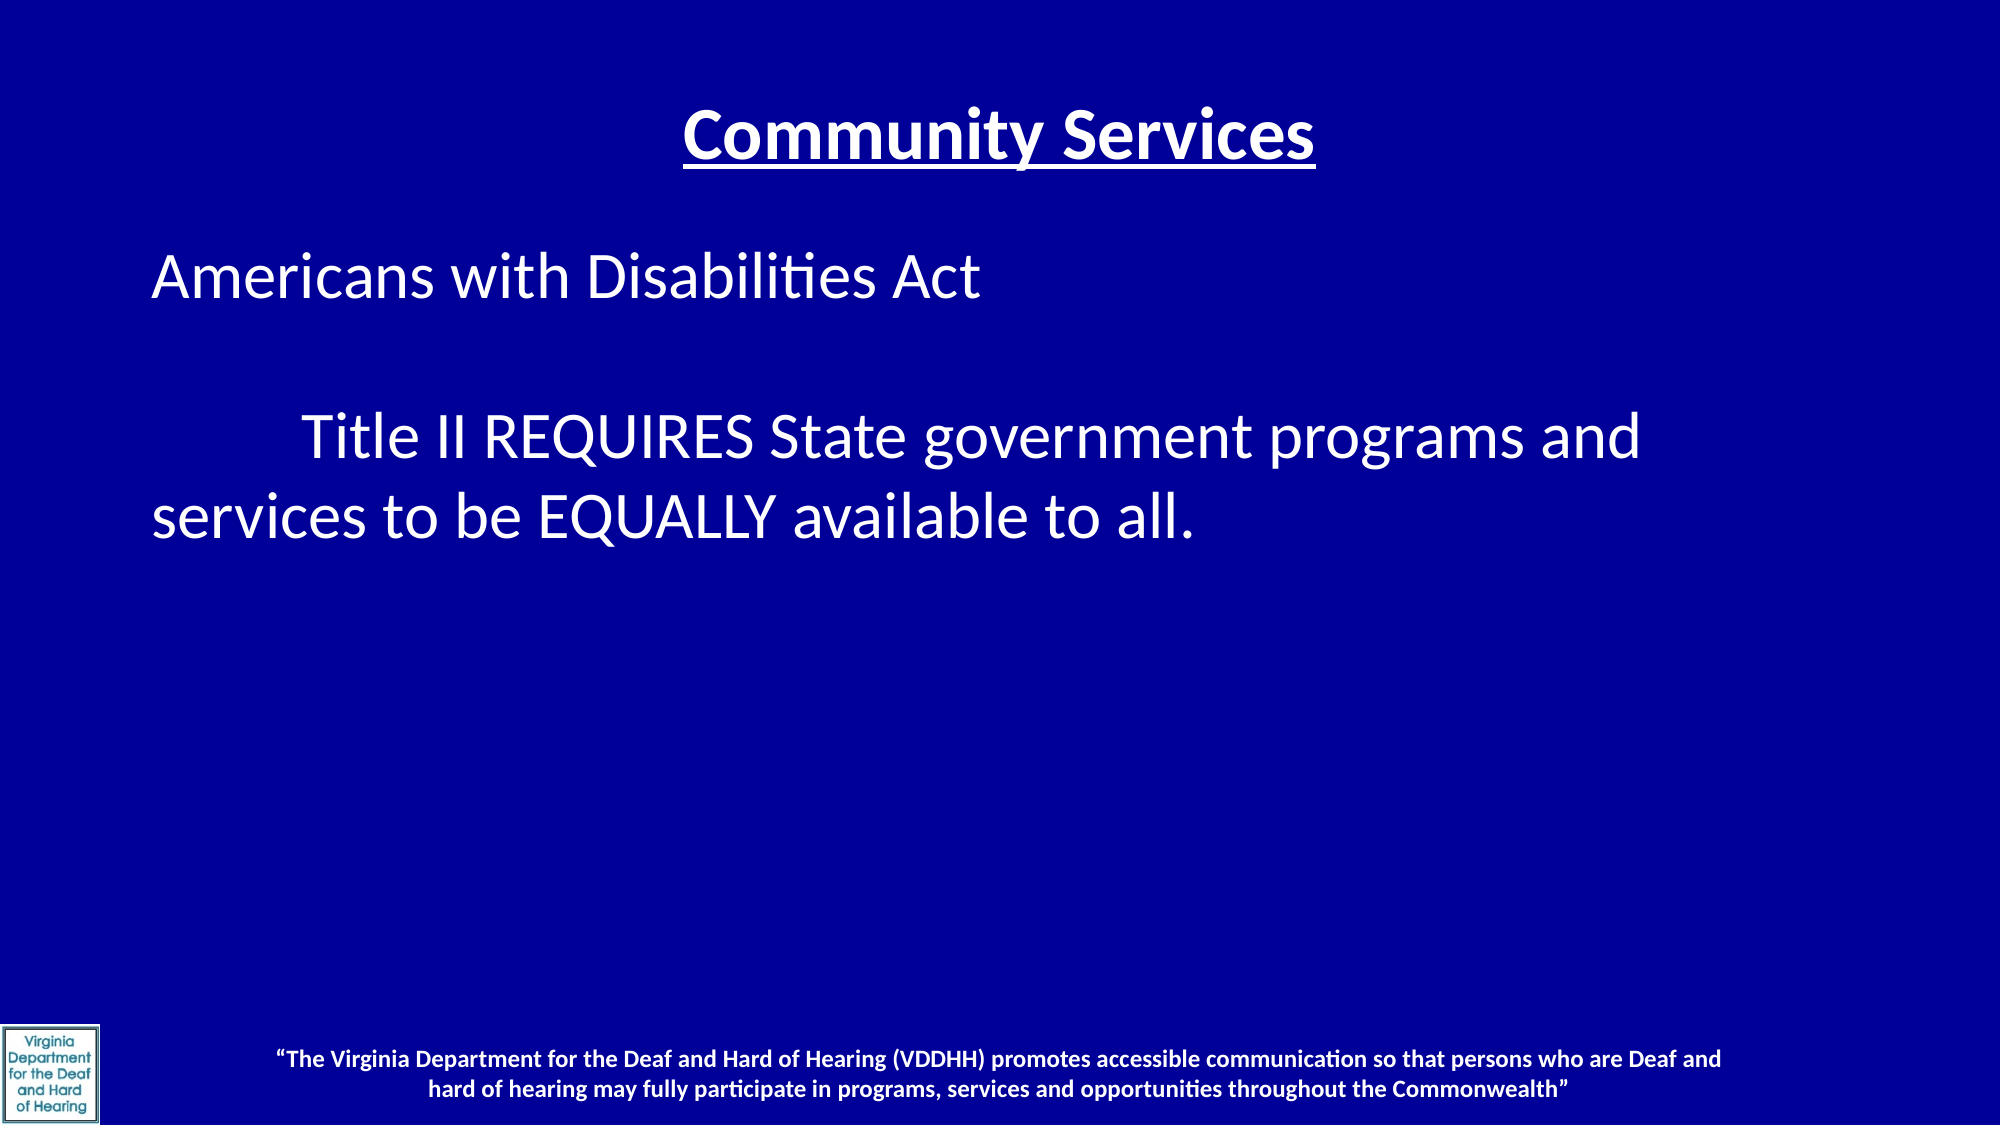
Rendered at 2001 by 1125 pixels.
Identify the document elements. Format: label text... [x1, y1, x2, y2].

footer “The Virginia Department for the Deaf and Hard of Hearing (VDDHH) promotes accessible communication so that persons who are Deaf and hard of hearing may fully participate in programs, services and opportunities throughout the Commonwealth” [249, 1042, 1750, 1103]
text_box Community Services [0, 77, 2000, 182]
picture [0, 1024, 100, 1125]
text_box Americans with Disabilities Act Title II REQUIRES State government programs and services to be EQUALLY available to all. [137, 224, 1863, 560]
